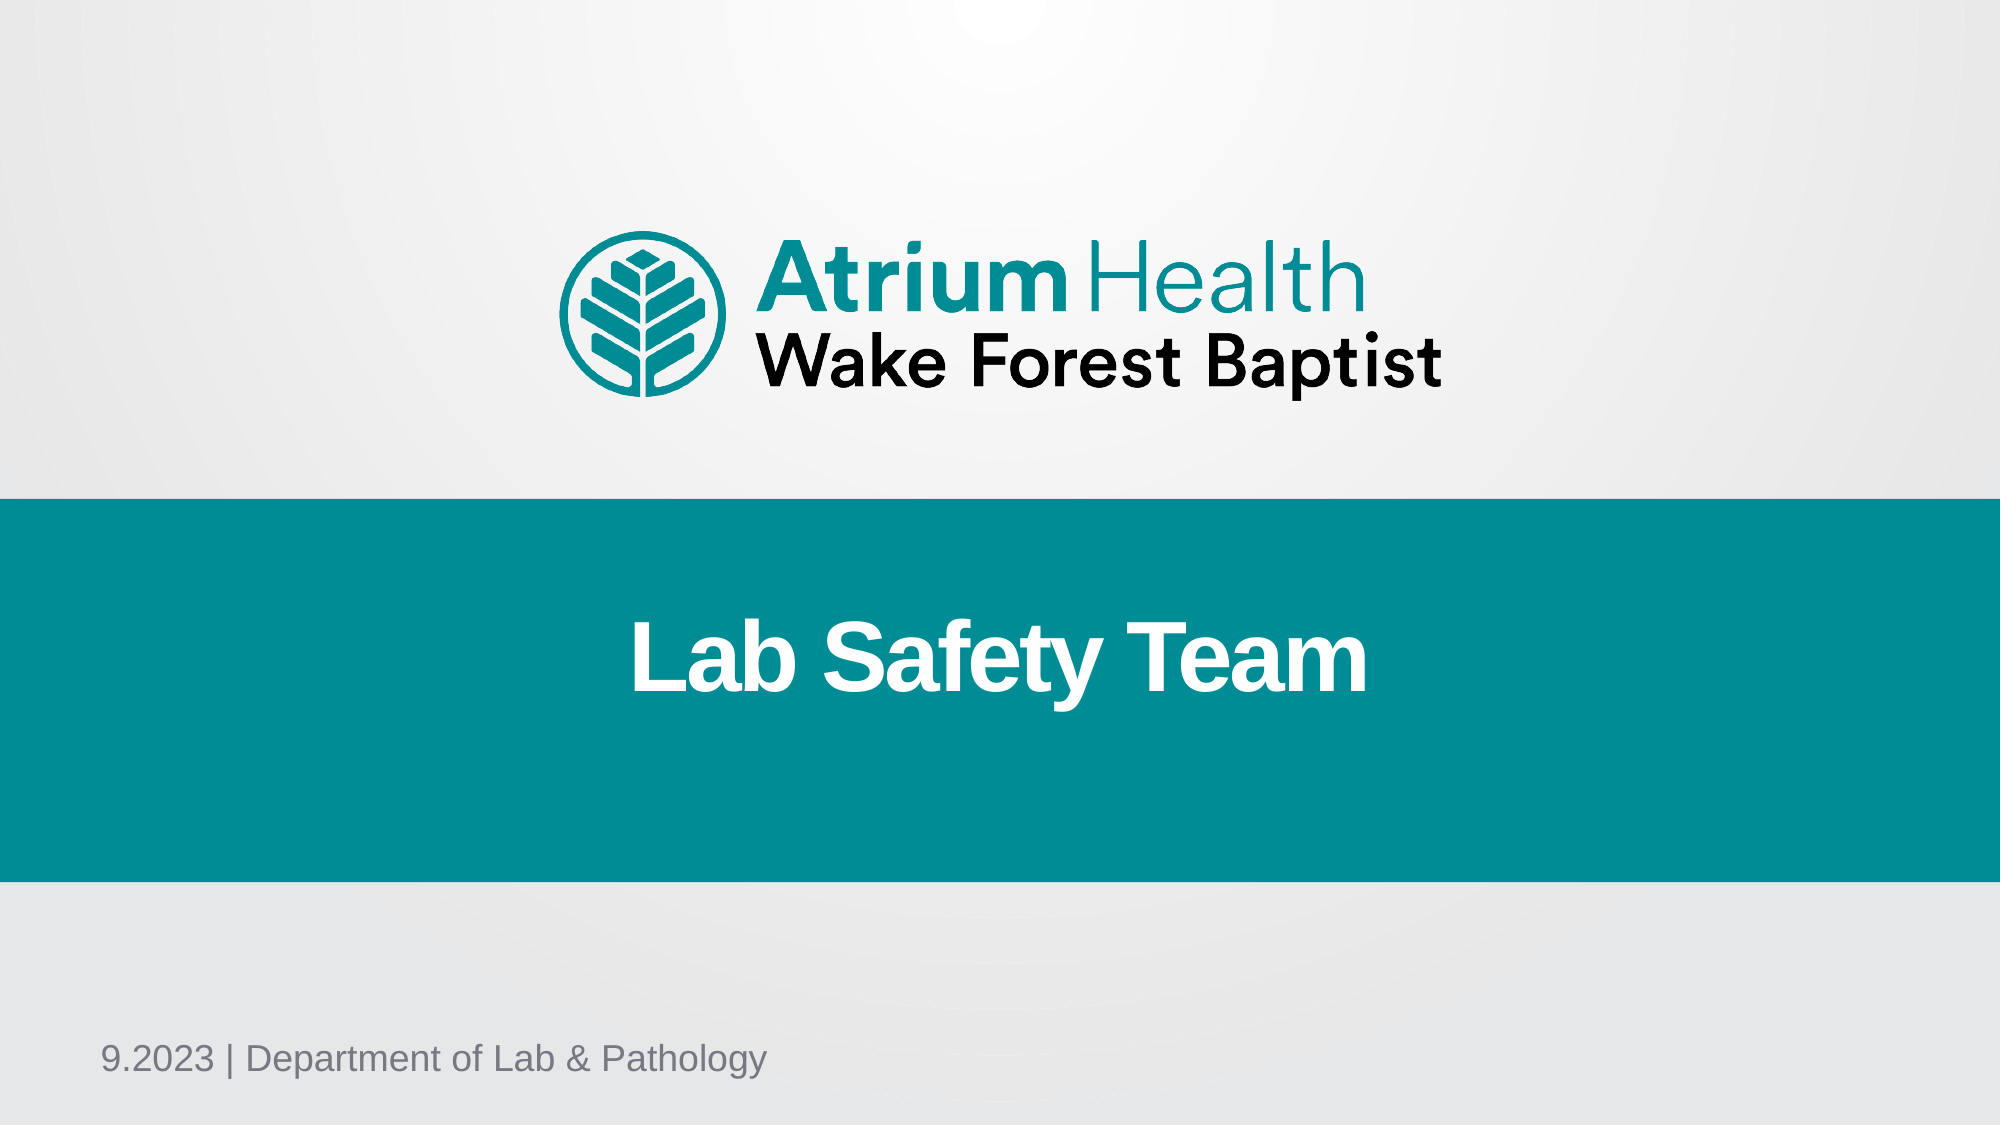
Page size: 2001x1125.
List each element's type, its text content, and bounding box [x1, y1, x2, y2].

text_box 9.2023 | Department of Lab & Pathology [85, 1026, 853, 1087]
text_box Lab Safety Team [249, 597, 1750, 718]
picture [559, 231, 1441, 401]
